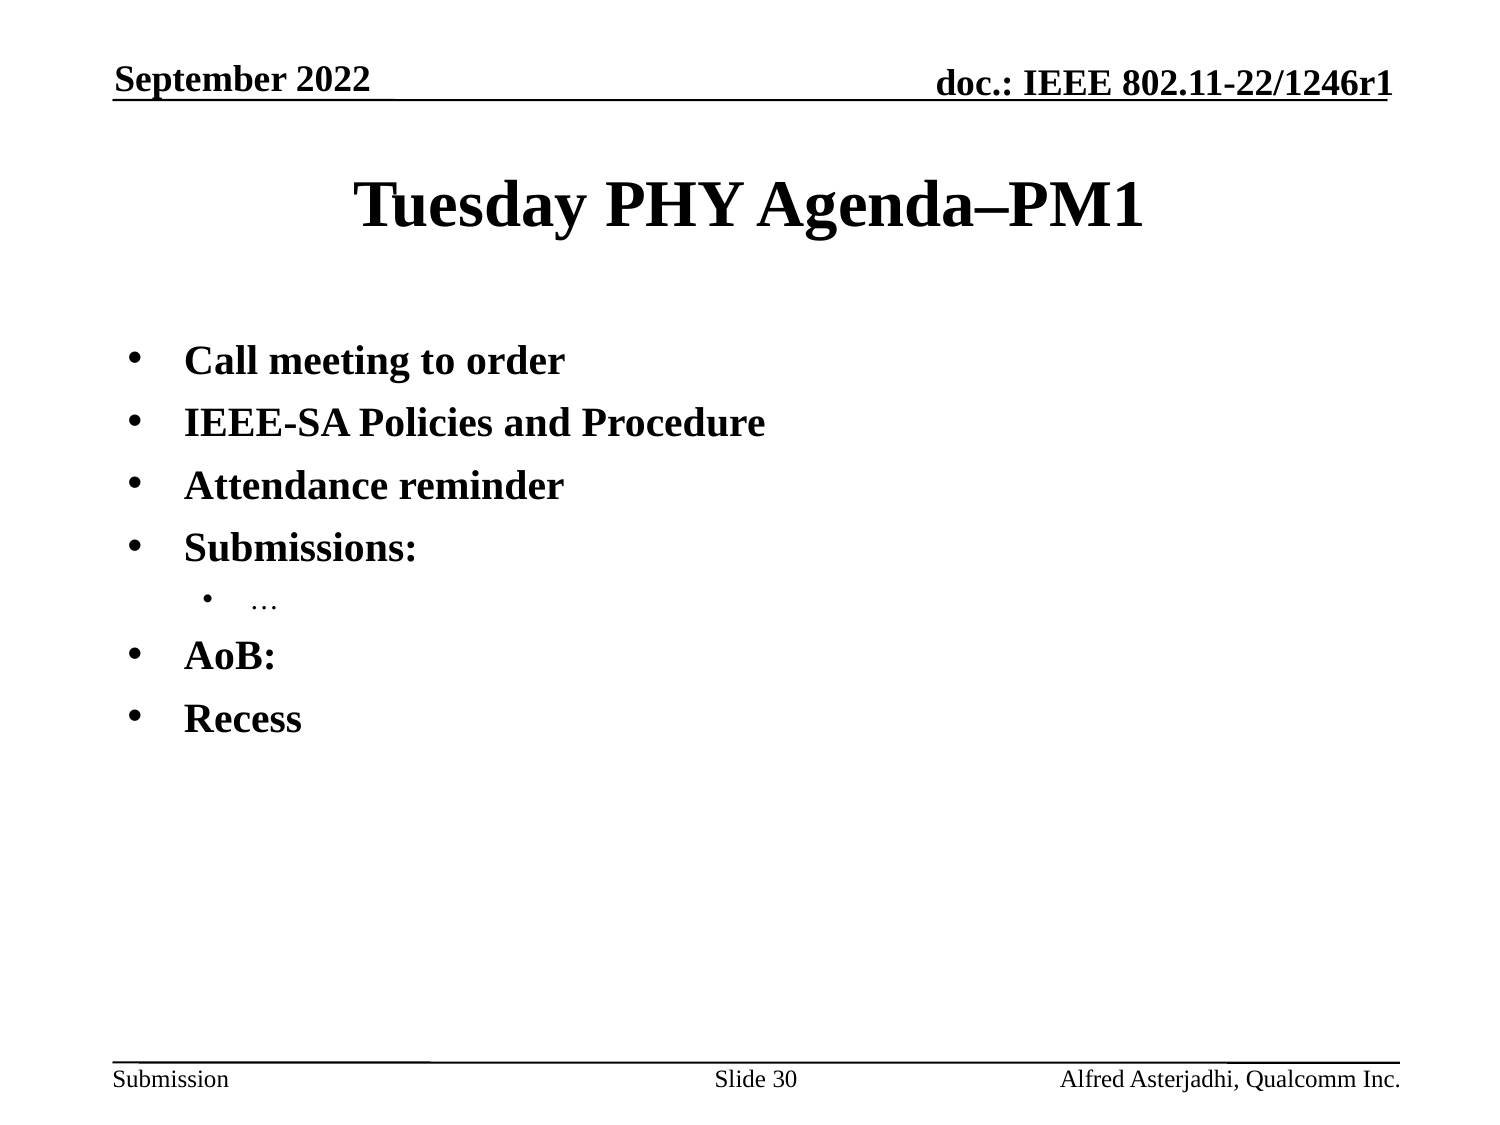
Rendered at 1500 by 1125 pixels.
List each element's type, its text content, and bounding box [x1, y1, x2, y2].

slide_number Slide 30 [712, 1061, 800, 1123]
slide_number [114, 54, 423, 100]
list Call meeting to order IEEE-SA Policies and Procedure Attendance reminder Submissions: … AoB: Recess [112, 324, 1388, 1000]
title Tuesday PHY Agenda–PM1 [112, 112, 1388, 288]
footer Alfred Asterjadhi, Qualcomm Inc. [878, 1061, 1402, 1093]
